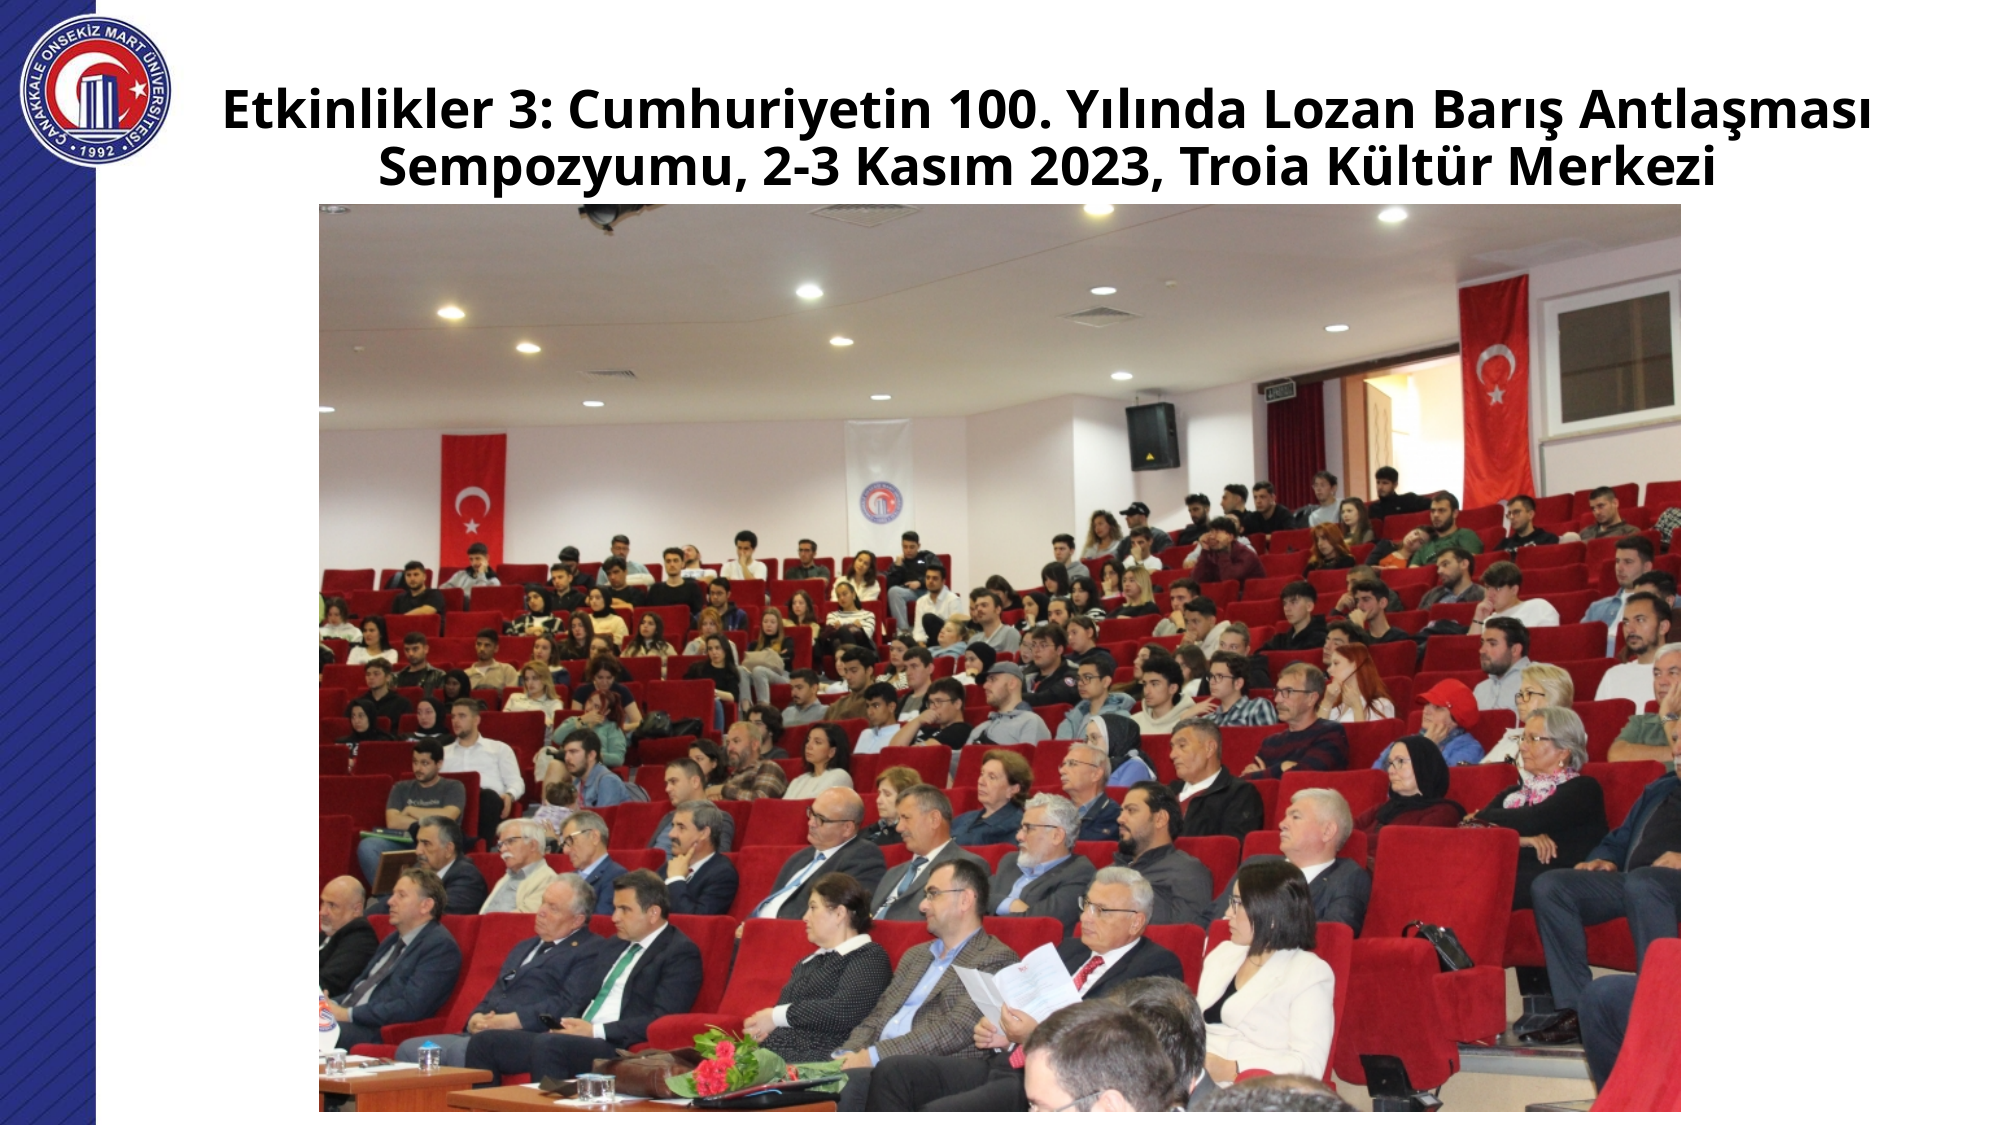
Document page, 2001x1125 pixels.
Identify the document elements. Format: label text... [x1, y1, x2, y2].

picture [0, 0, 2001, 1125]
title Etkinlikler 3: Cumhuriyetin 100. Yılında Lozan Barış Antlaşması Sempozyumu, 2-3 Kasım 2023, Troia Kültür Merkezi [185, 59, 1911, 205]
